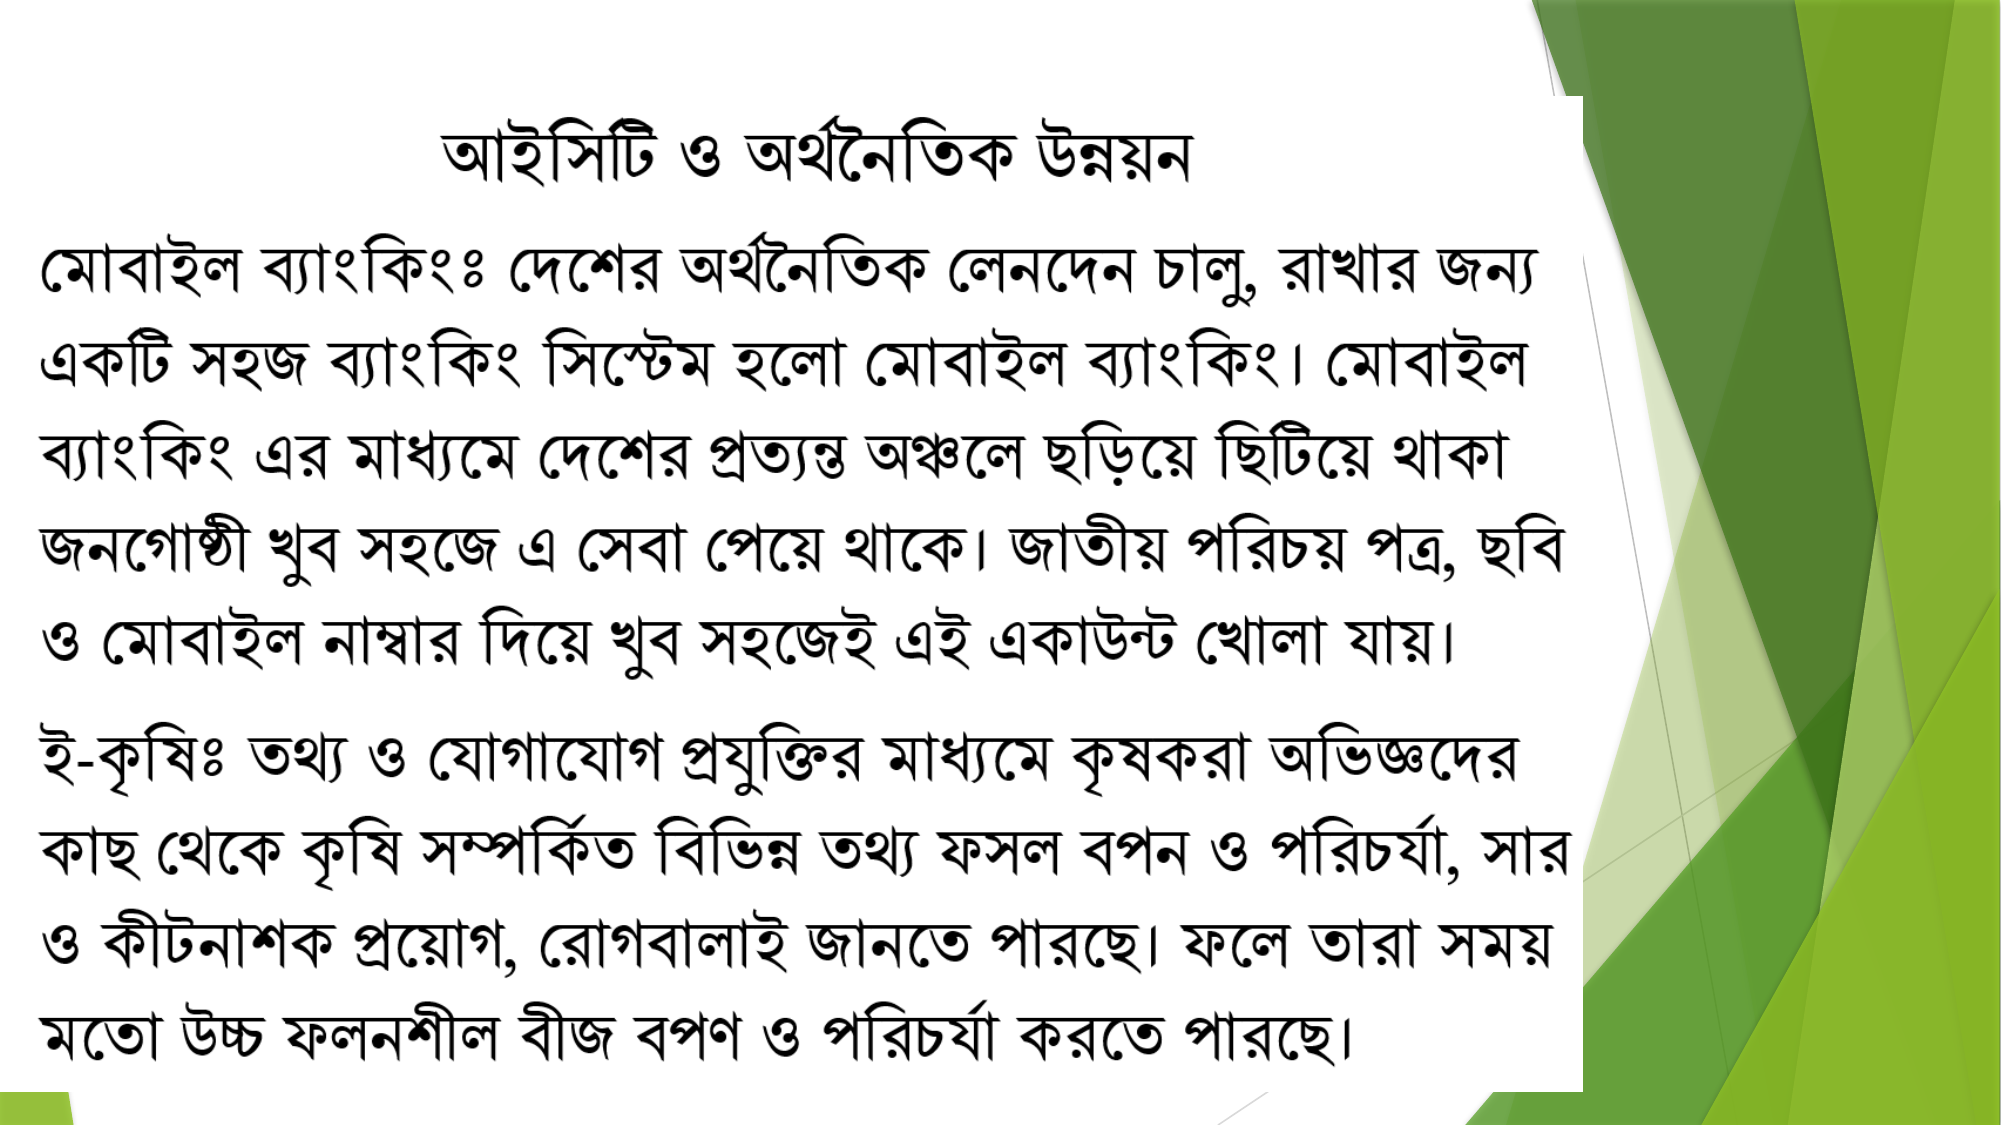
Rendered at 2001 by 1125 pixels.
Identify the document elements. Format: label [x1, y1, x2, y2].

picture [0, 96, 1583, 1092]
